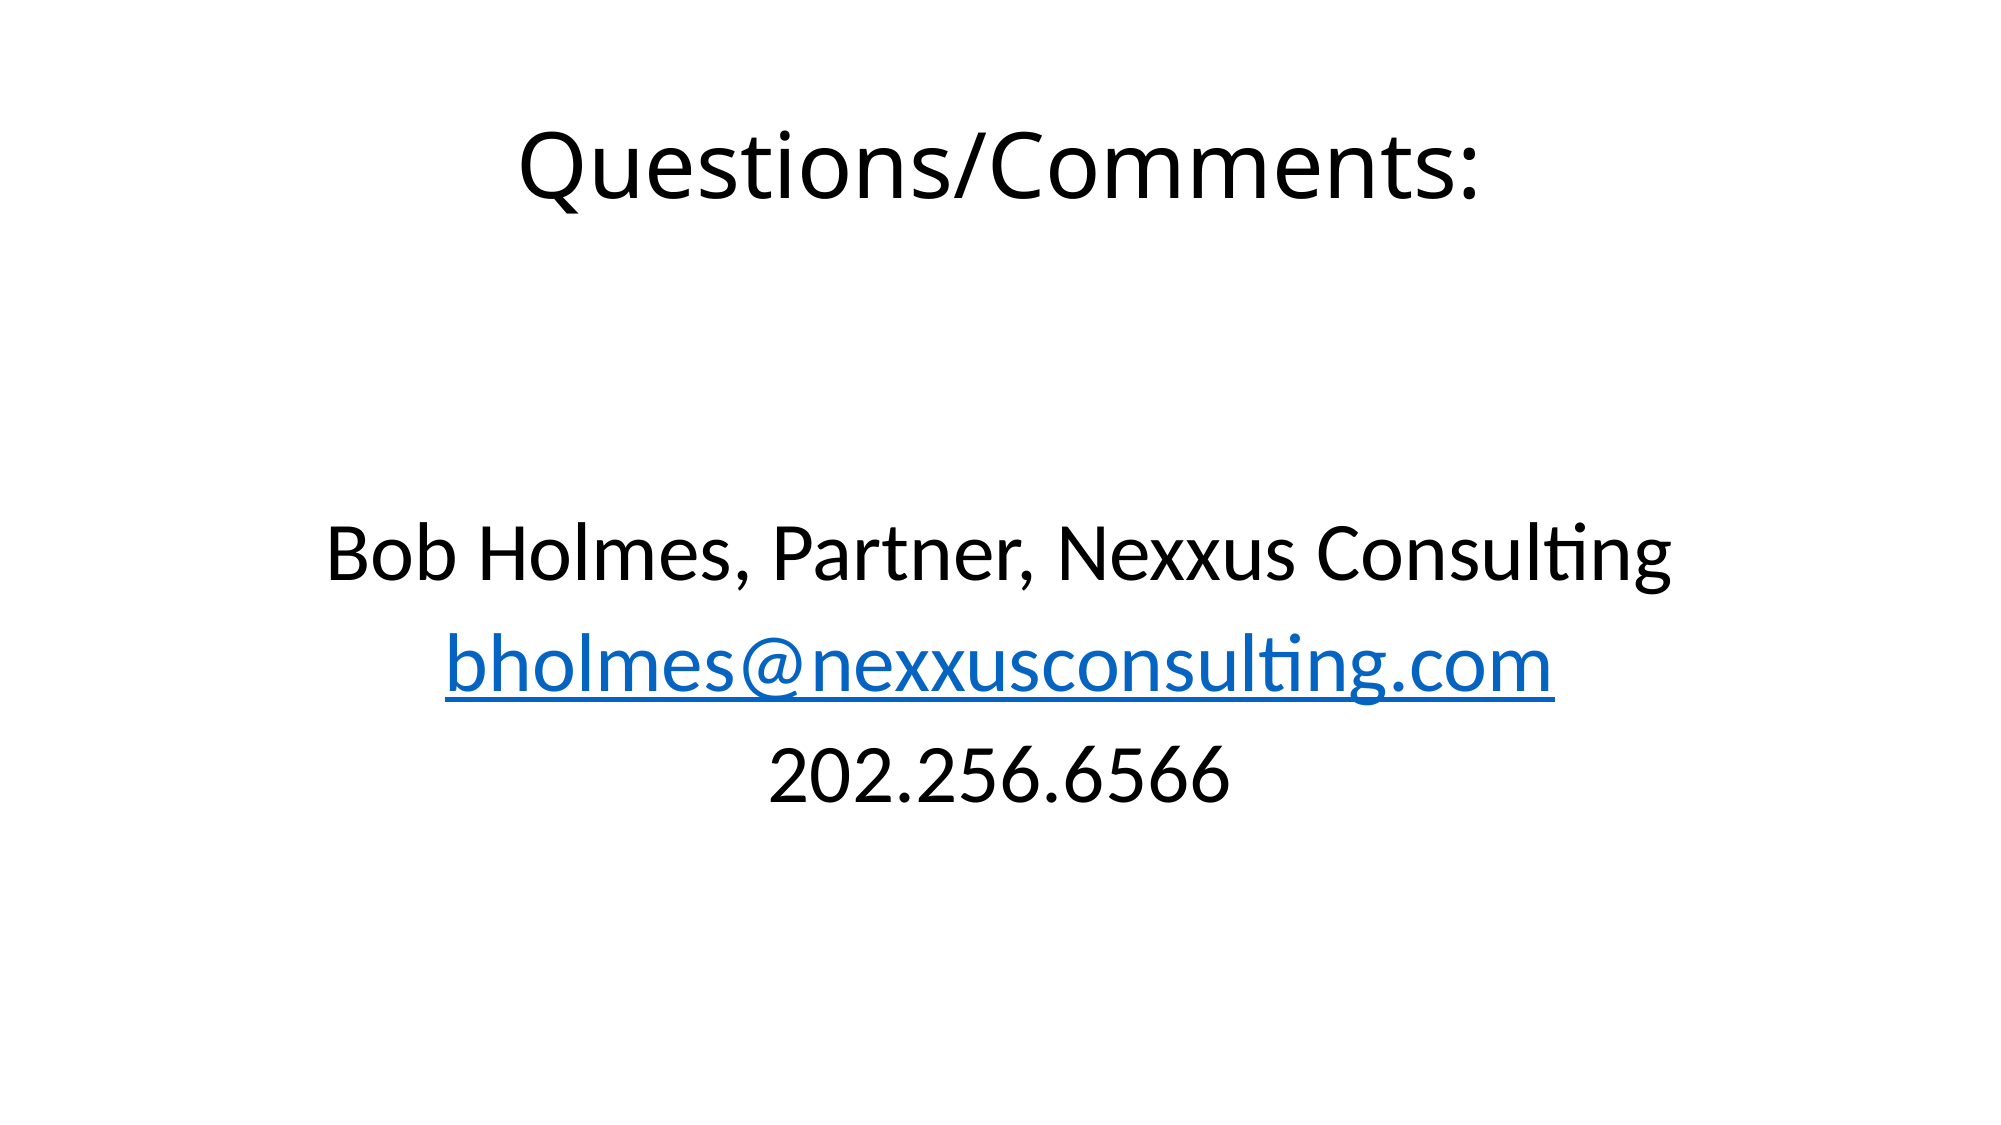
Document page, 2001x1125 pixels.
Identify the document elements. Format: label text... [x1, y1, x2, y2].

list Bob Holmes, Partner, Nexxus Consulting bholmes@nexxusconsulting.com 202.256.6566 [137, 299, 1863, 1014]
title Questions/Comments: [137, 59, 1863, 278]
